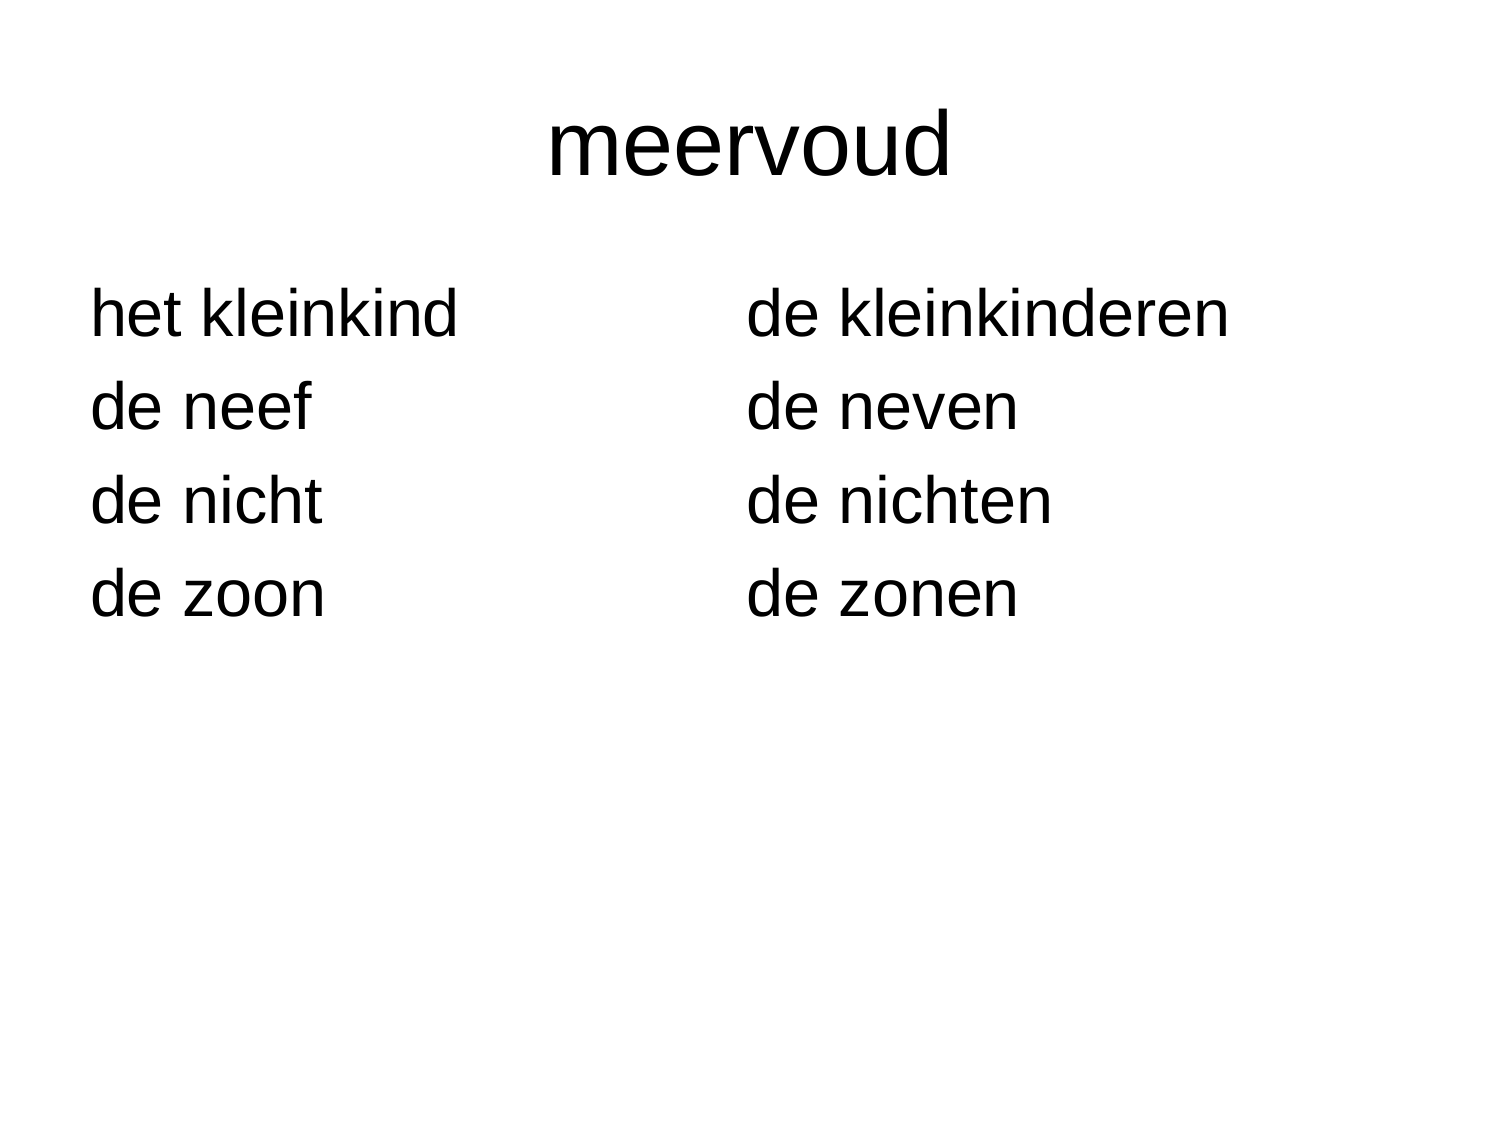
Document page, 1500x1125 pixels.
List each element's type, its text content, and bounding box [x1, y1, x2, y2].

list het kleinkind de kleinkinderen de neef de neven de nicht de nichten de zoon de zonen [74, 262, 1426, 1006]
title meervoud [74, 44, 1426, 233]
